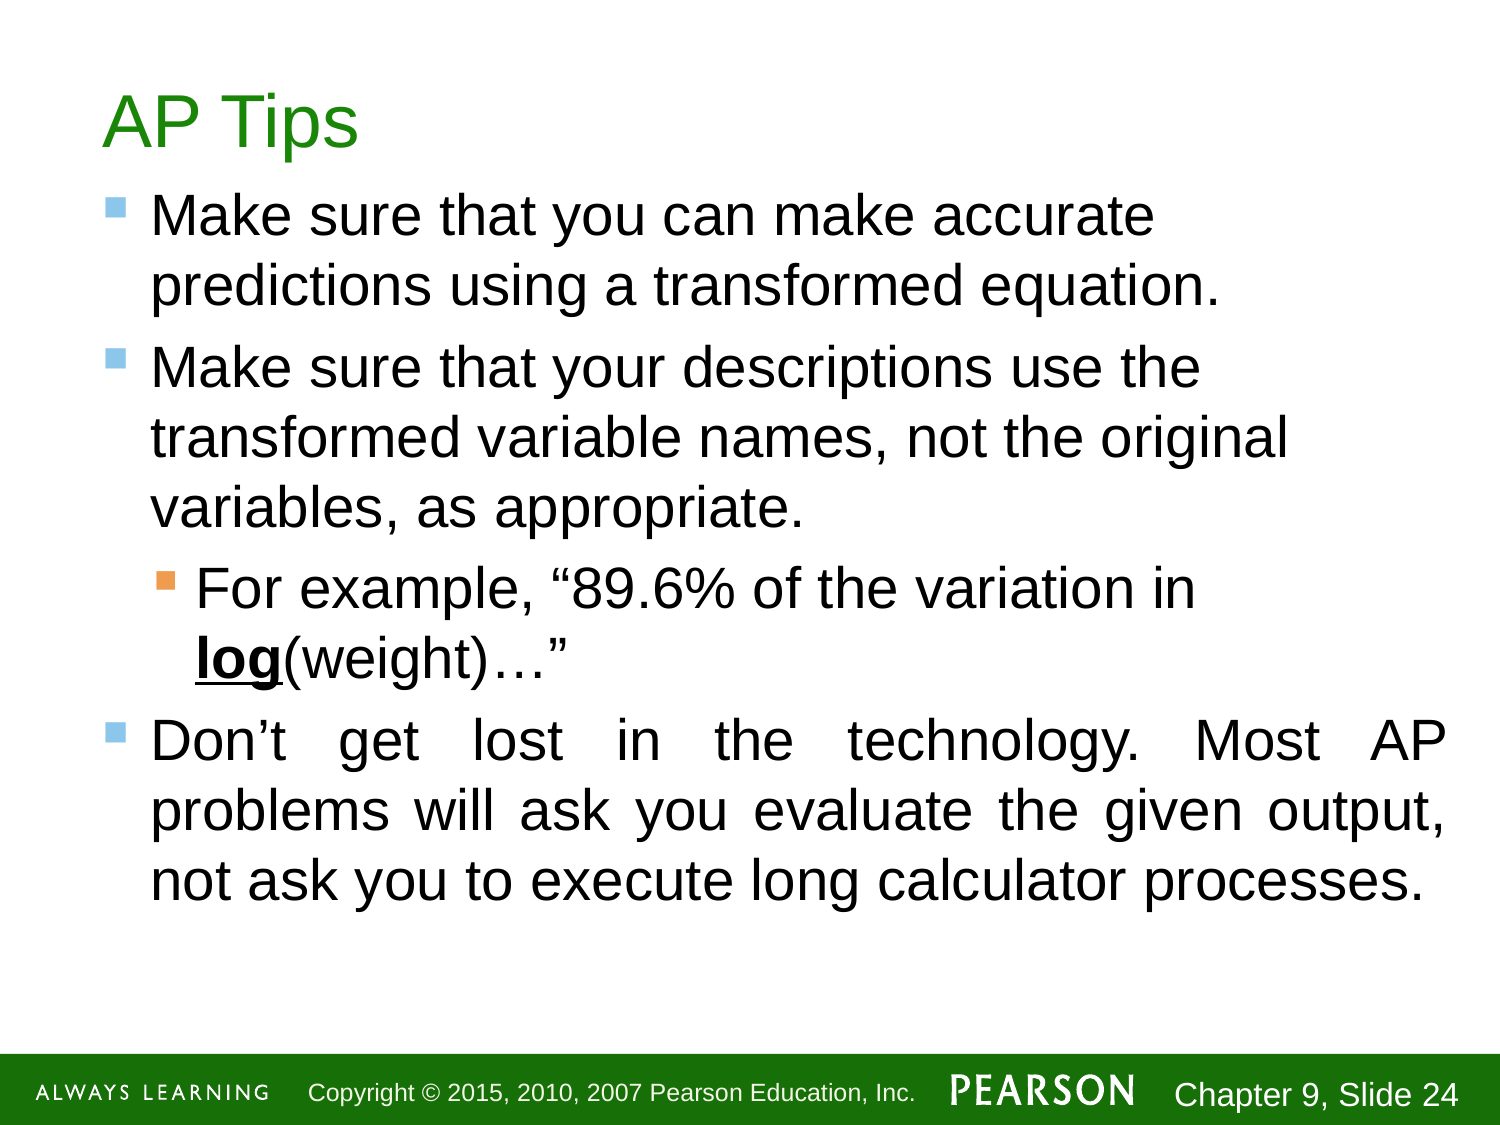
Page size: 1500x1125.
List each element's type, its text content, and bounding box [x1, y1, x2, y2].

list Make sure that you can make accurate predictions using a transformed equation. Make sure that your descriptions use the transformed variable names, not the original variables, as appropriate. For example, “89.6% of the variation in log(weight)…” Don’t get lost in the technology. Most AP problems will ask you evaluate the given output, not ask you to execute long calculator processes. [87, 169, 1449, 1038]
title AP Tips [87, 6, 1451, 170]
